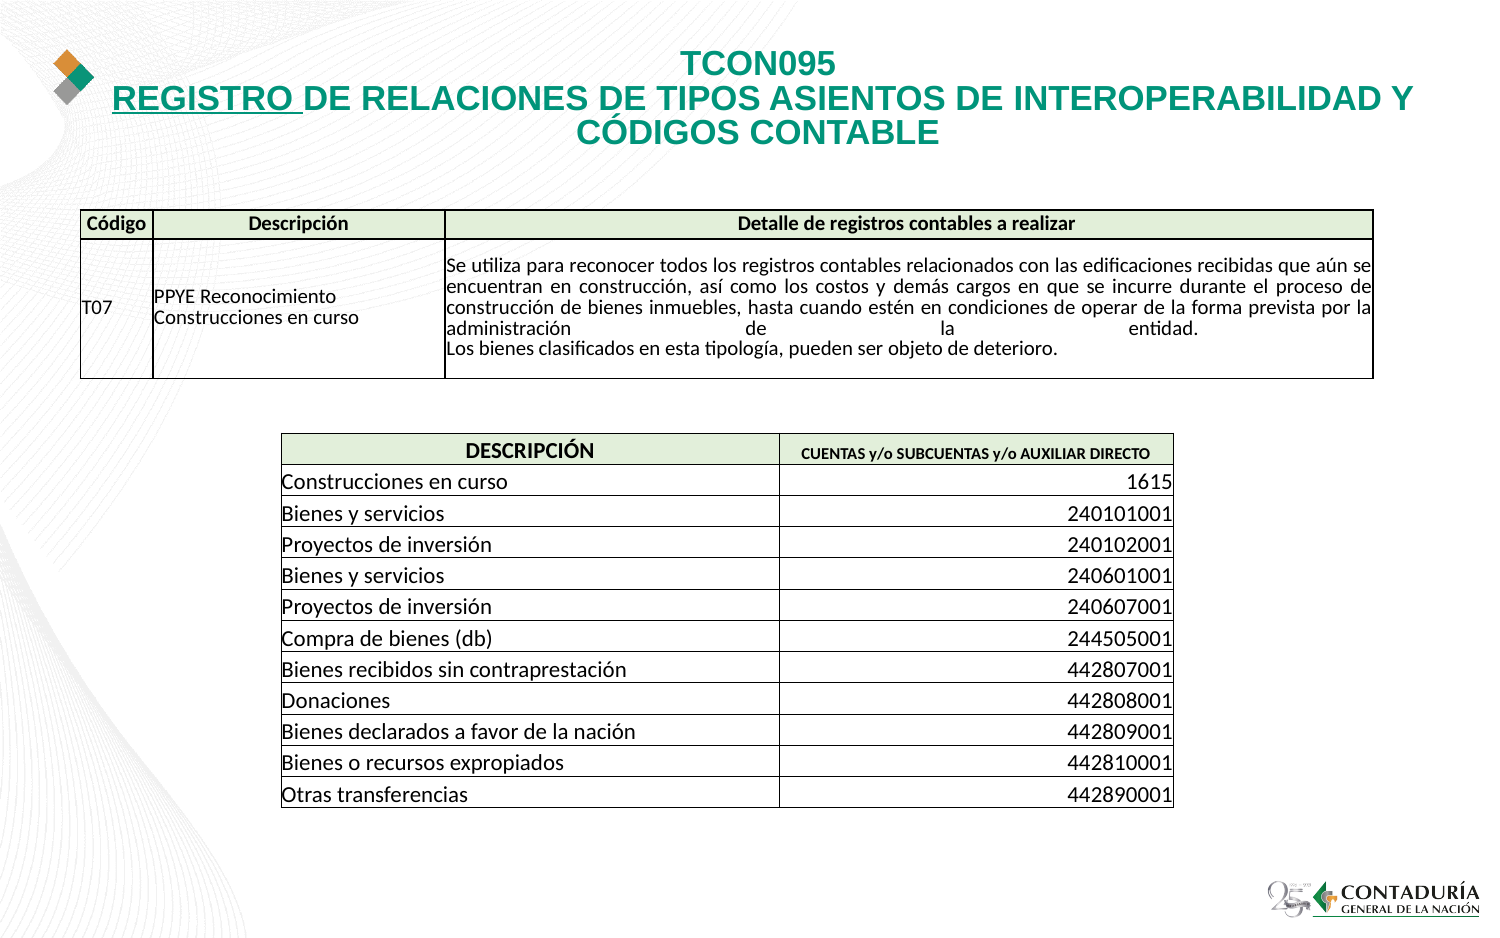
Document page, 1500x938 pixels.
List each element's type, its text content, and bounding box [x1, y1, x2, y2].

table_cell 442808001 [780, 683, 1173, 714]
table_cell 240601001 [780, 558, 1173, 589]
table_cell 240102001 [780, 527, 1173, 557]
table_header Detalle de registros contables a realizar [446, 211, 1372, 238]
table_cell Bienes y servicios [282, 558, 779, 589]
table_cell Proyectos de inversión [282, 590, 779, 620]
table_header Código [81, 211, 152, 238]
table_cell Proyectos de inversión [282, 527, 779, 557]
table_header DESCRIPCIÓN [282, 434, 779, 464]
table_cell 244505001 [780, 621, 1173, 651]
table_cell Se utiliza para reconocer todos los registros contables relacionados con las edificaciones recibidas que aún se encuentran en construcción, así como los costos y demás cargos en que se incurre durante el proceso de construcción de bienes inmuebles, hasta cuando estén en condiciones de operar de la forma prevista por la administración de la entidad. Los bienes clasificados en esta tipología, pueden ser objeto de deterioro. [446, 240, 1372, 378]
table_cell 442810001 [780, 746, 1173, 776]
table_cell Bienes declarados a favor de la nación [282, 715, 779, 745]
table_cell Otras transferencias [282, 777, 779, 807]
table_header CUENTAS y/o SUBCUENTAS y/o AUXILIAR DIRECTO [780, 434, 1173, 464]
table_cell Donaciones [282, 683, 779, 714]
table_cell Construcciones en curso [282, 465, 779, 495]
table_cell 1615 [780, 465, 1173, 495]
table_cell 240607001 [780, 590, 1173, 620]
title TCON095 REGISTRO DE RELACIONES DE TIPOS ASIENTOS DE INTEROPERABILIDAD Y CÓDIGOS CONTABLE [16, 38, 1500, 200]
table_cell Compra de bienes (db) [282, 621, 779, 651]
table_cell 240101001 [780, 496, 1173, 526]
table_cell 442807001 [780, 652, 1173, 682]
table_header Descripción [154, 211, 444, 238]
table_cell PPYE Reconocimiento Construcciones en curso [154, 240, 444, 378]
table_cell Bienes o recursos expropiados [282, 746, 779, 776]
table_cell 442890001 [780, 777, 1173, 807]
picture [0, 0, 1500, 938]
table_cell Bienes y servicios [282, 496, 779, 526]
table_cell Bienes recibidos sin contraprestación [282, 652, 779, 682]
table_cell 442809001 [780, 715, 1173, 745]
table_cell T07 [81, 240, 152, 378]
